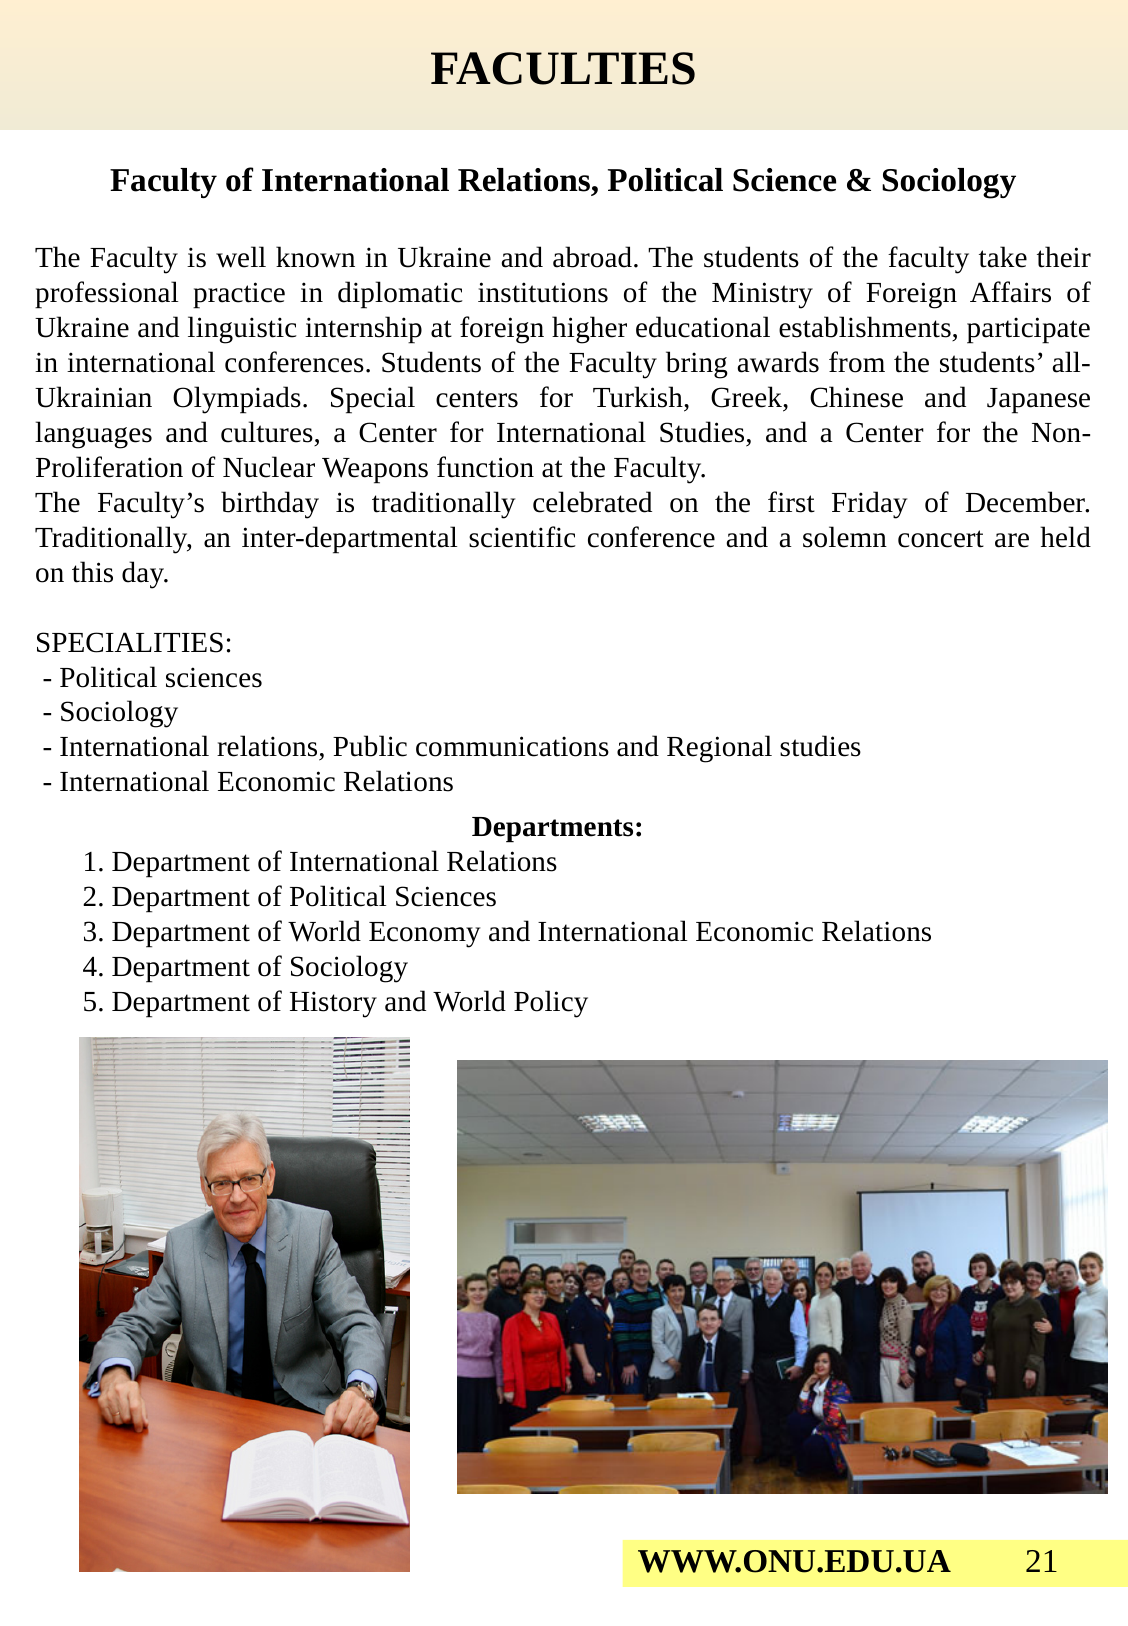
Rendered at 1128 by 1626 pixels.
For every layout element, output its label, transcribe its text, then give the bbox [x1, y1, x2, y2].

text_box FACULTIES [0, 0, 1128, 130]
text_box Departments: 1. Department of International Relations 2. Department of Political Sciences 3. Department of World Economy and International Economic Relations 4. Department of Sociology 5. Department of History and World Policy [67, 765, 1049, 1025]
picture [0, 130, 1128, 1626]
text_box WWW.ONU.EDU.UA 21 [622, 1539, 1128, 1587]
text_box Faculty of International Relations, Political Science & Sociology The Faculty is well known in Ukraine and abroad. The students of the faculty take their professional practice in diplomatic institutions of the Ministry of Foreign Affairs of Ukraine and linguistic internship at foreign higher educational establishments, participate in international conferences. Students of the Faculty bring awards from the students’ all-Ukrainian Olympiads. Special centers for Turkish, Greek, Chinese and Japanese languages ​​and cultures, a Center for International Studies, and a Center for the Non-Proliferation of Nuclear Weapons function at the Faculty. The Faculty’s birthday is traditionally celebrated on the first Friday of December. Traditionally, an inter-departmental scientific conference and a solemn concert are held on this day. SPECIALITIES: - Political sciences - Sociology - International relations, Public communications and Regional studies - International Economic Relations [20, 151, 1108, 805]
